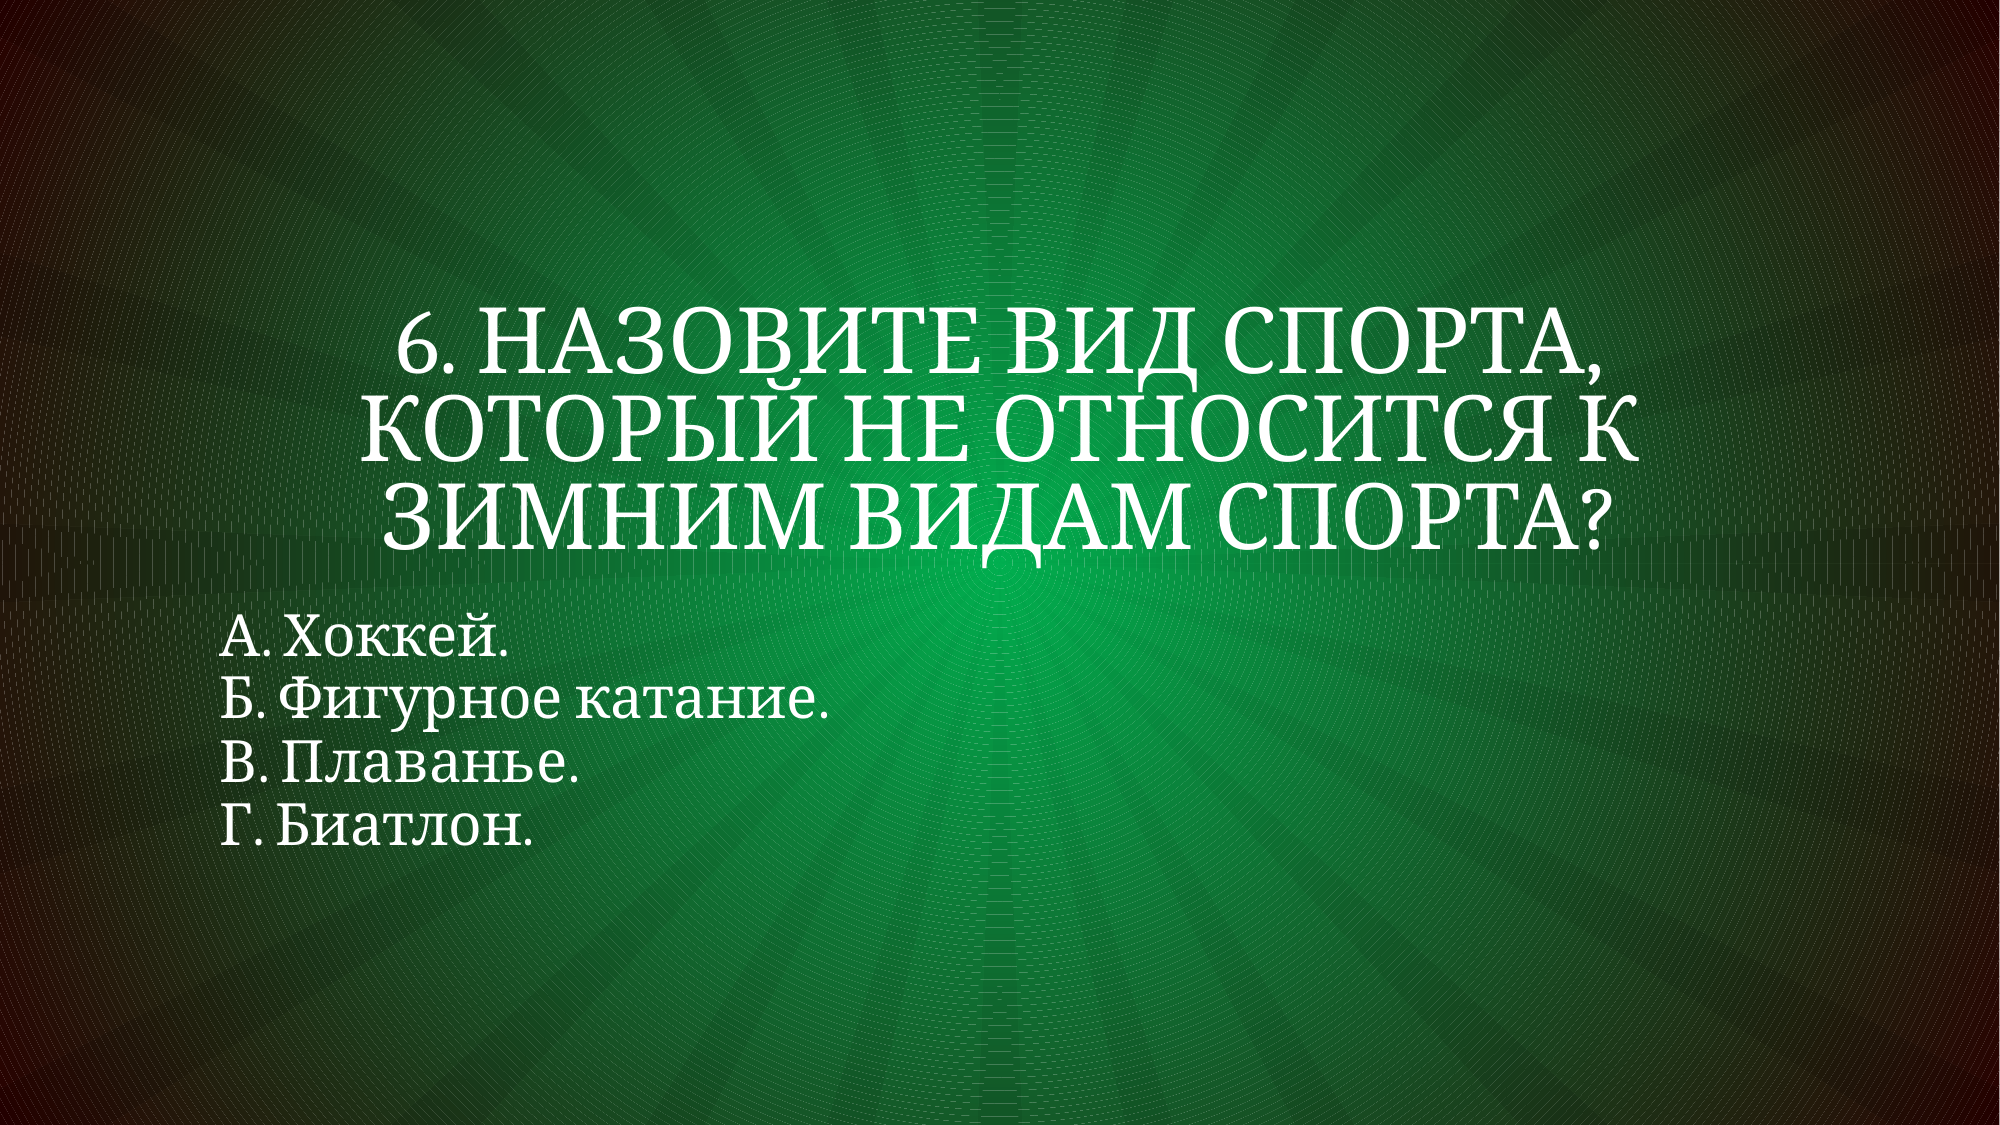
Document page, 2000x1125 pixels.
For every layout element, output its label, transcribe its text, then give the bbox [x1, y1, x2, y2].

title 6. Назовите вид спорта, который не относится к зимним видам спорта? [199, 249, 1800, 577]
list А. Хоккей. Б. Фигурное катание. В. Плаванье. Г. Биатлон. [199, 595, 1800, 763]
